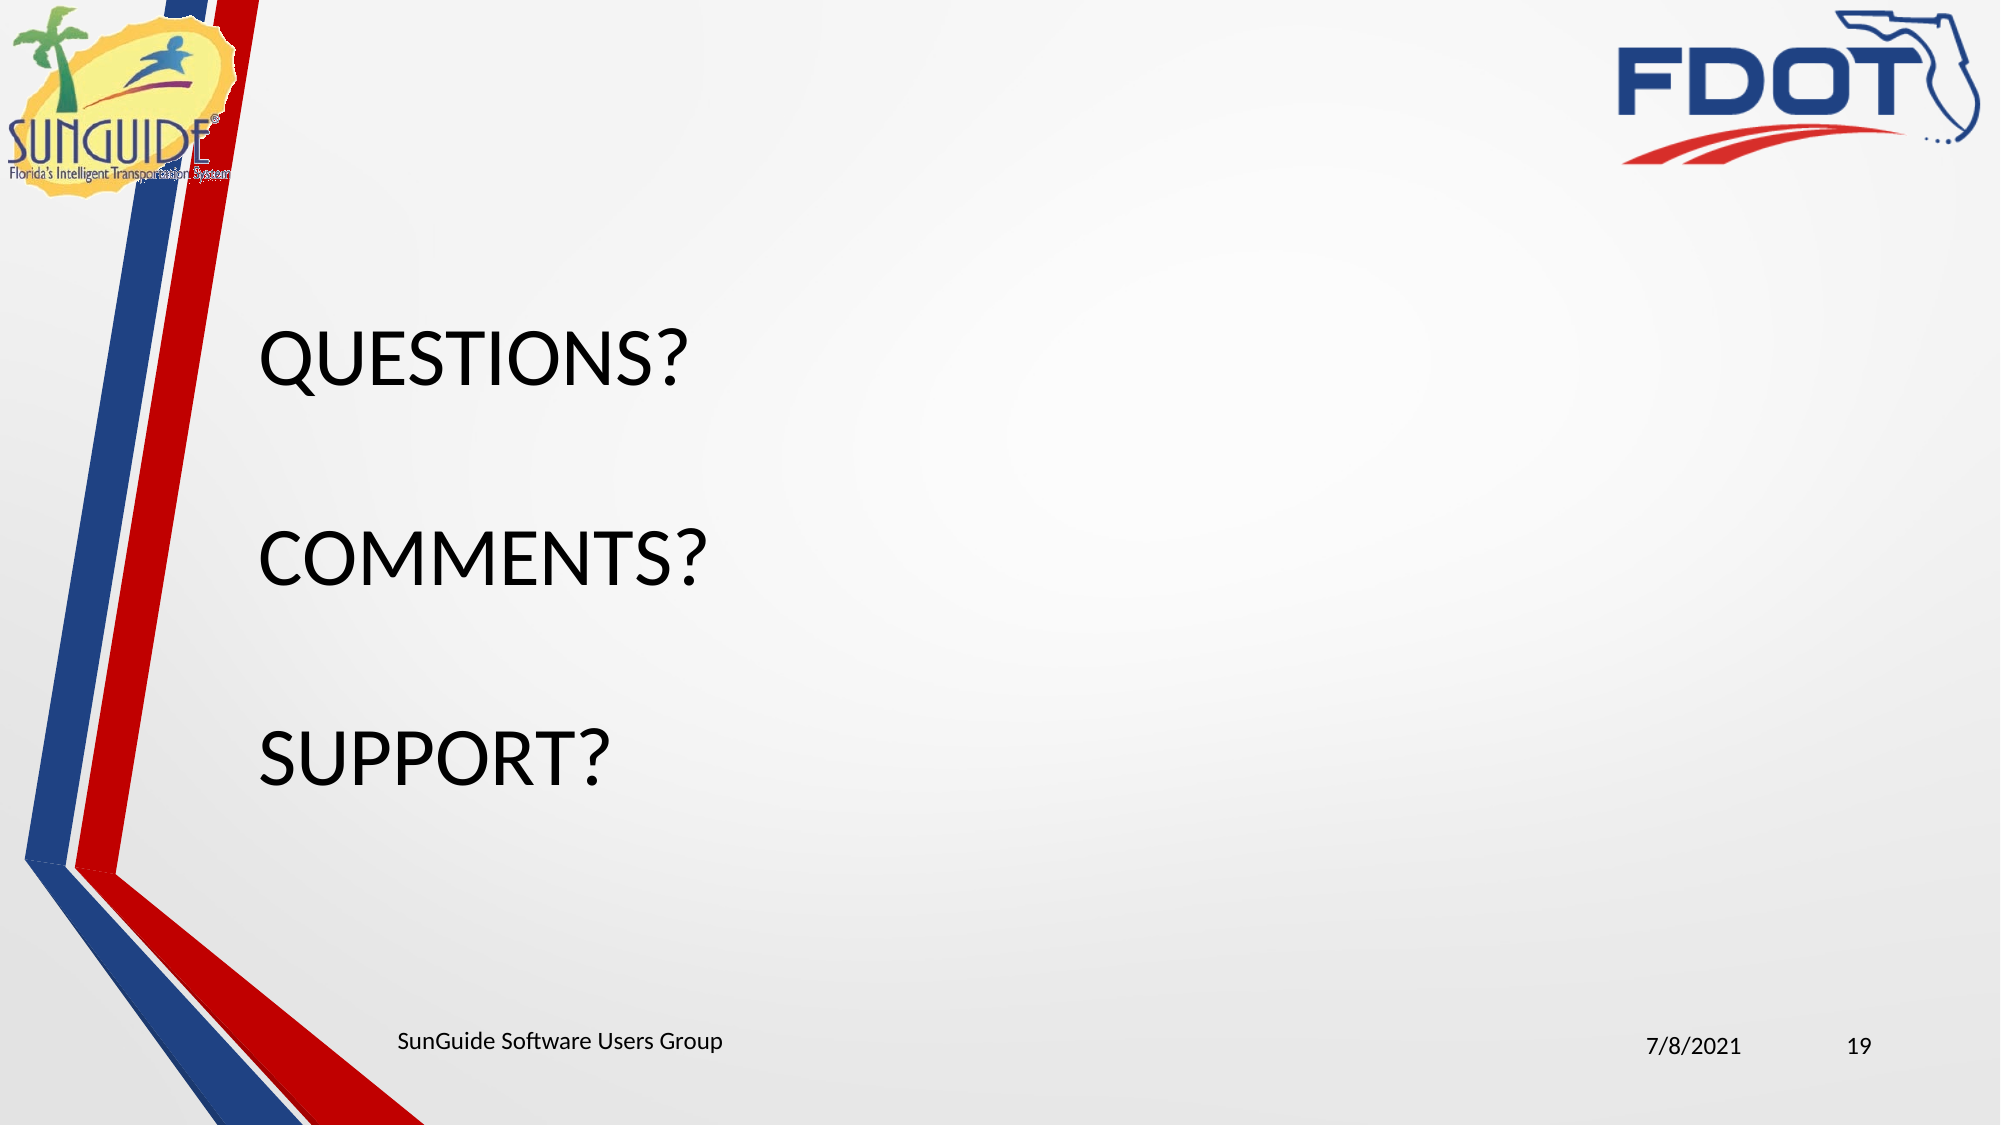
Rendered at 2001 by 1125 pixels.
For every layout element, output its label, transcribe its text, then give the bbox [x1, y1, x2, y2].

text_box QUESTIONS? COMMENTS? SUPPORT? [243, 214, 1887, 890]
footer SunGuide Software Users Group [382, 1009, 1545, 1070]
picture [2, 0, 249, 209]
picture [1611, 0, 1983, 172]
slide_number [1569, 1014, 1758, 1075]
slide_number 19 [1796, 1014, 1887, 1075]
text_box [1821, 1039, 1912, 1100]
